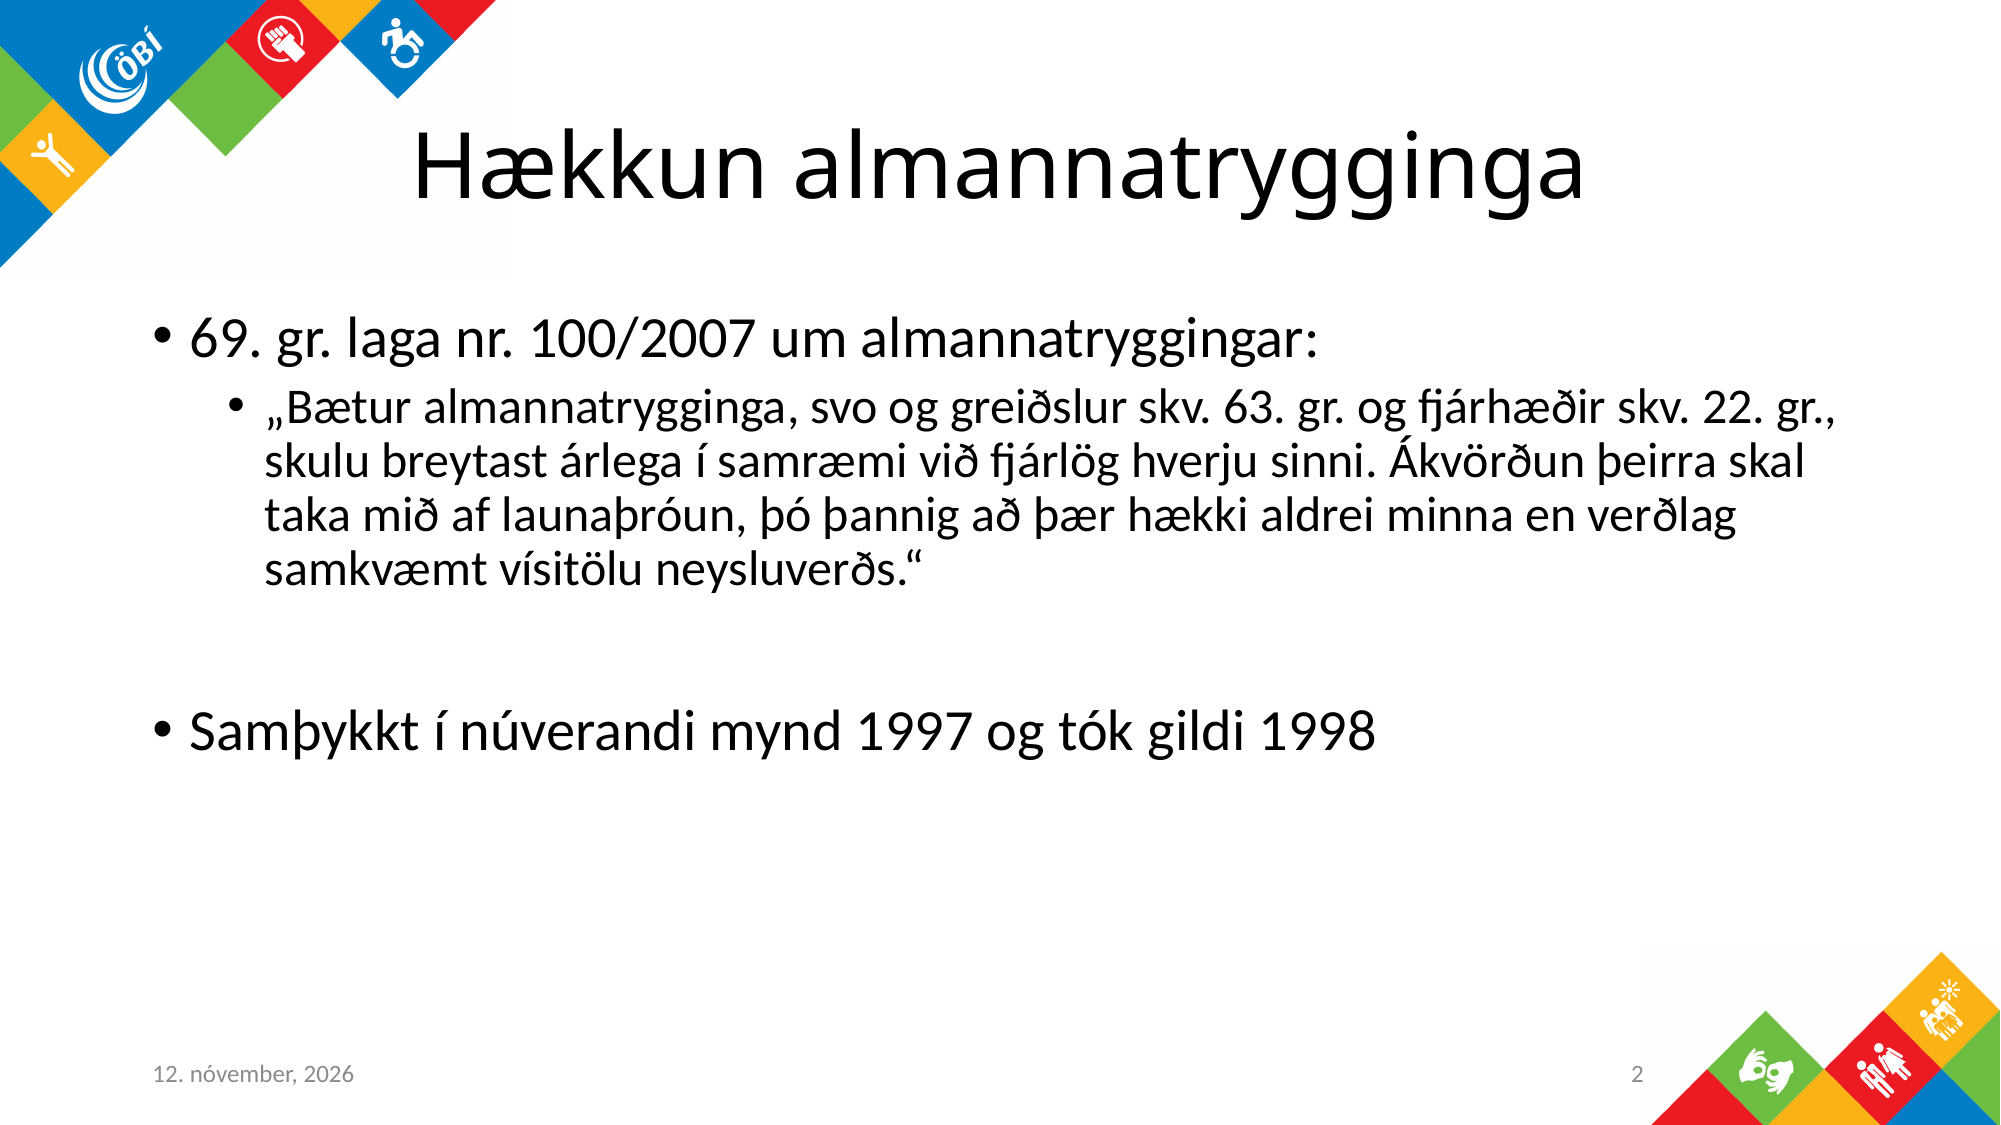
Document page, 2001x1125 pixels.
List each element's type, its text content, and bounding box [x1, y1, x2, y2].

list 69. gr. laga nr. 100/2007 um almannatryggingar: „Bætur almannatrygginga, svo og greiðslur skv. 63. gr. og fjárhæðir skv. 22. gr., skulu breytast árlega í samræmi við fjárlög hverju sinni. Ákvörðun þeirra skal taka mið af launaþróun, þó þannig að þær hækki aldrei minna en verðlag samkvæmt vísitölu neysluverðs.“ Samþykkt í núverandi mynd 1997 og tók gildi 1998 [137, 299, 1863, 1014]
picture [0, 0, 507, 279]
picture [1640, 946, 2000, 1125]
slide_number 2 [1412, 1042, 1863, 1103]
title Hækkun almannatrygginga [137, 59, 1863, 278]
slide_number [137, 1042, 588, 1103]
